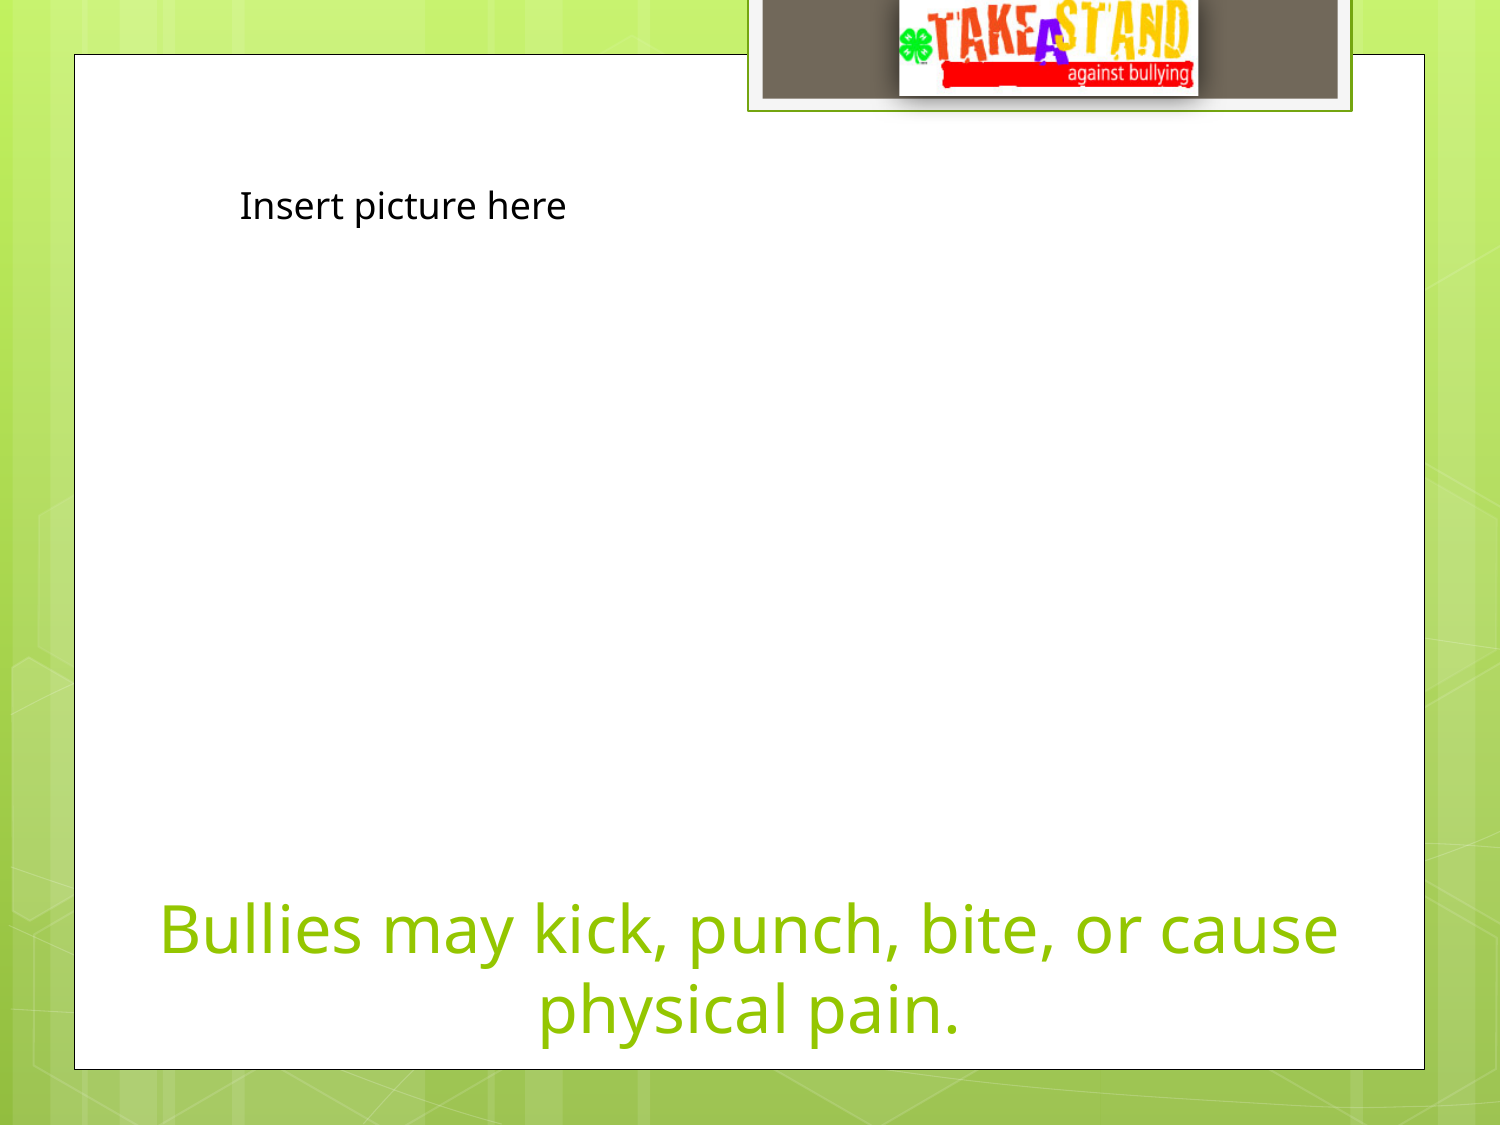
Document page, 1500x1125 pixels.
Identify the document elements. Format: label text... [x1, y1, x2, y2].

picture [899, 0, 1199, 96]
title Bullies may kick, punch, bite, or cause physical pain. [75, 825, 1425, 1055]
text_box Insert picture here [224, 174, 1263, 820]
